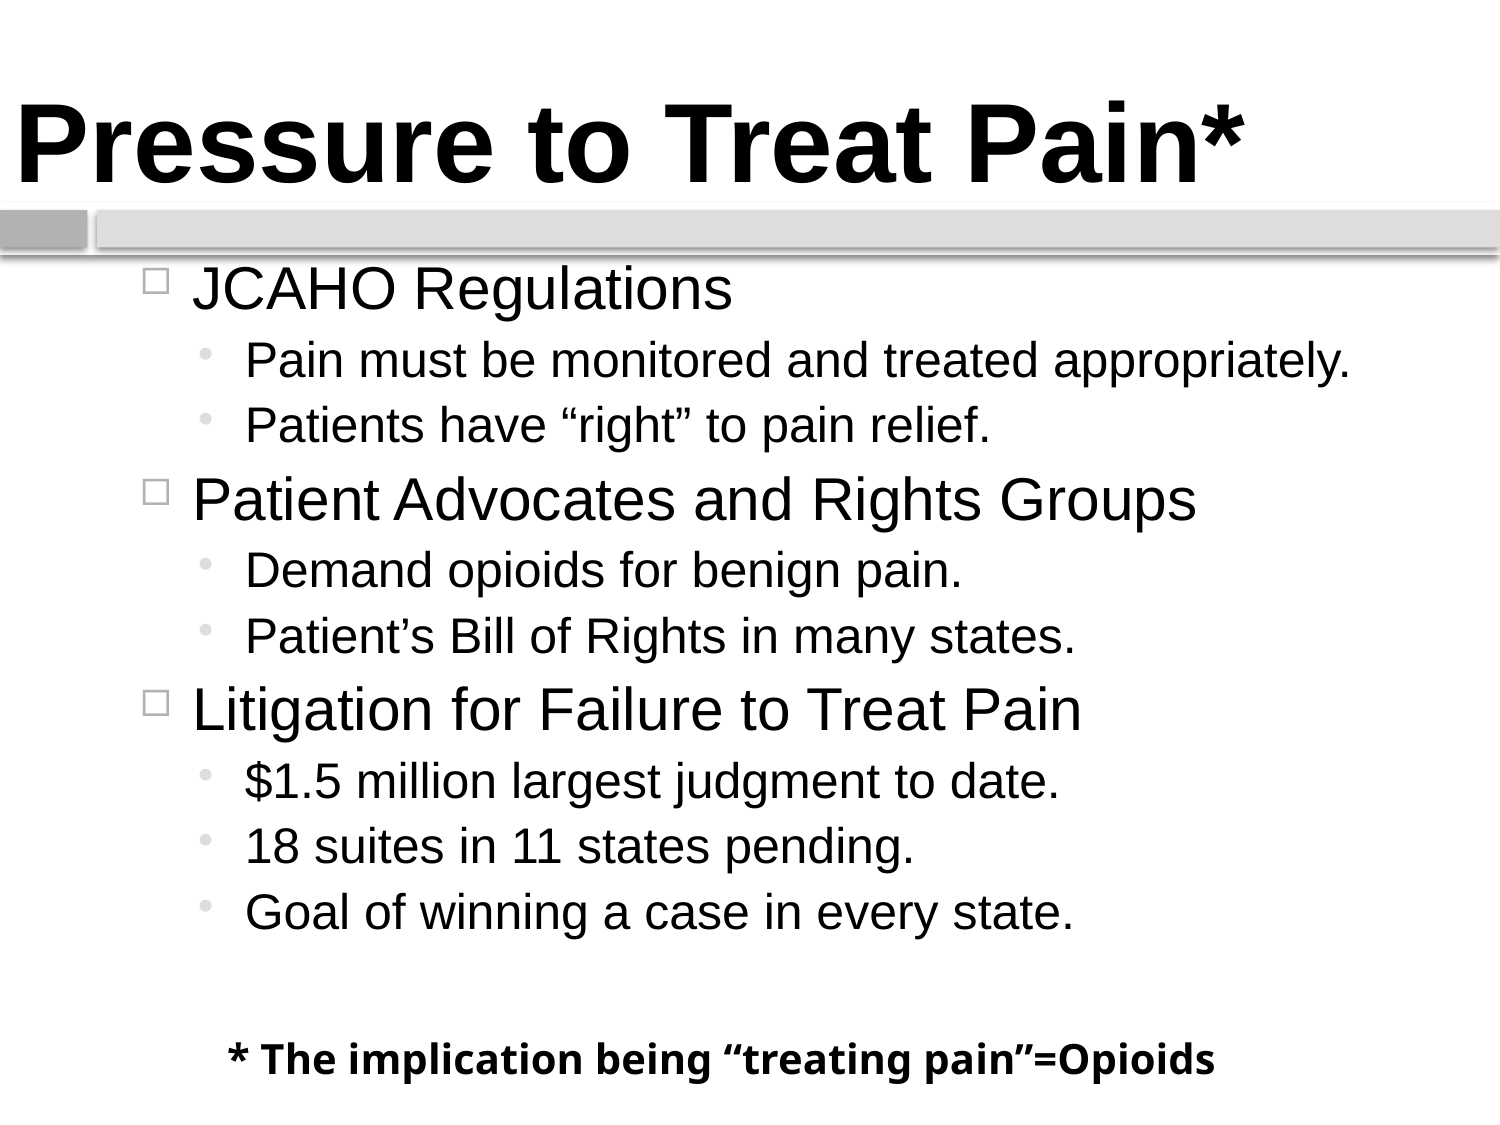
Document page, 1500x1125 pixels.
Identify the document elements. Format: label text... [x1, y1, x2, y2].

title Pressure to Treat Pain* [0, 50, 1413, 225]
text_box * The implication being “treating pain”=Opioids [212, 1025, 1421, 1090]
list JCAHO Regulations Pain must be monitored and treated appropriately. Patients have “right” to pain relief. Patient Advocates and Rights Groups Demand opioids for benign pain. Patient’s Bill of Rights in many states. Litigation for Failure to Treat Pain $1.5 million largest judgment to date. 18 suites in 11 states pending. Goal of winning a case in every state. [125, 249, 1400, 1013]
